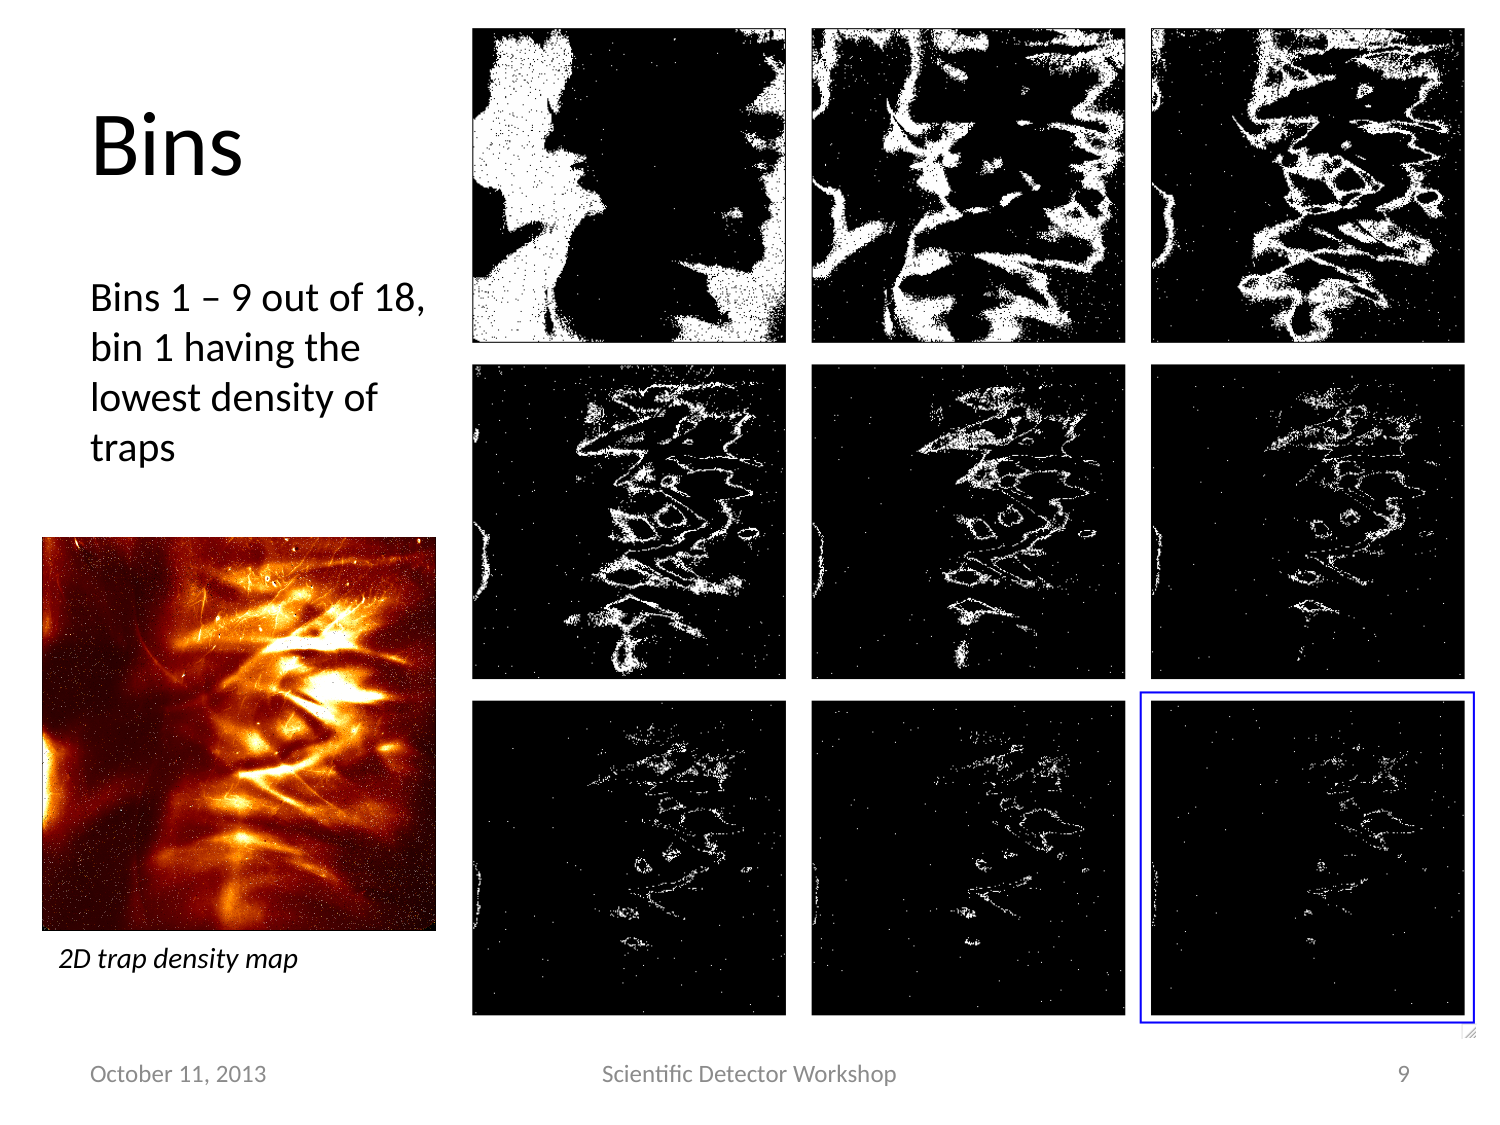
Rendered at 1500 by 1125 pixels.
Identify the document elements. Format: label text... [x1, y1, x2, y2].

text_box 2D trap density map [43, 941, 314, 982]
footer Scientific Detector Workshop [512, 1047, 988, 1103]
list Bins 1 – 9 out of 18, bin 1 having the lowest density of traps [74, 262, 456, 1006]
picture [38, 536, 439, 932]
title Bins [74, 44, 456, 233]
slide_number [75, 1042, 425, 1103]
picture [461, 19, 1477, 1039]
slide_number 9 [1074, 1047, 1425, 1103]
